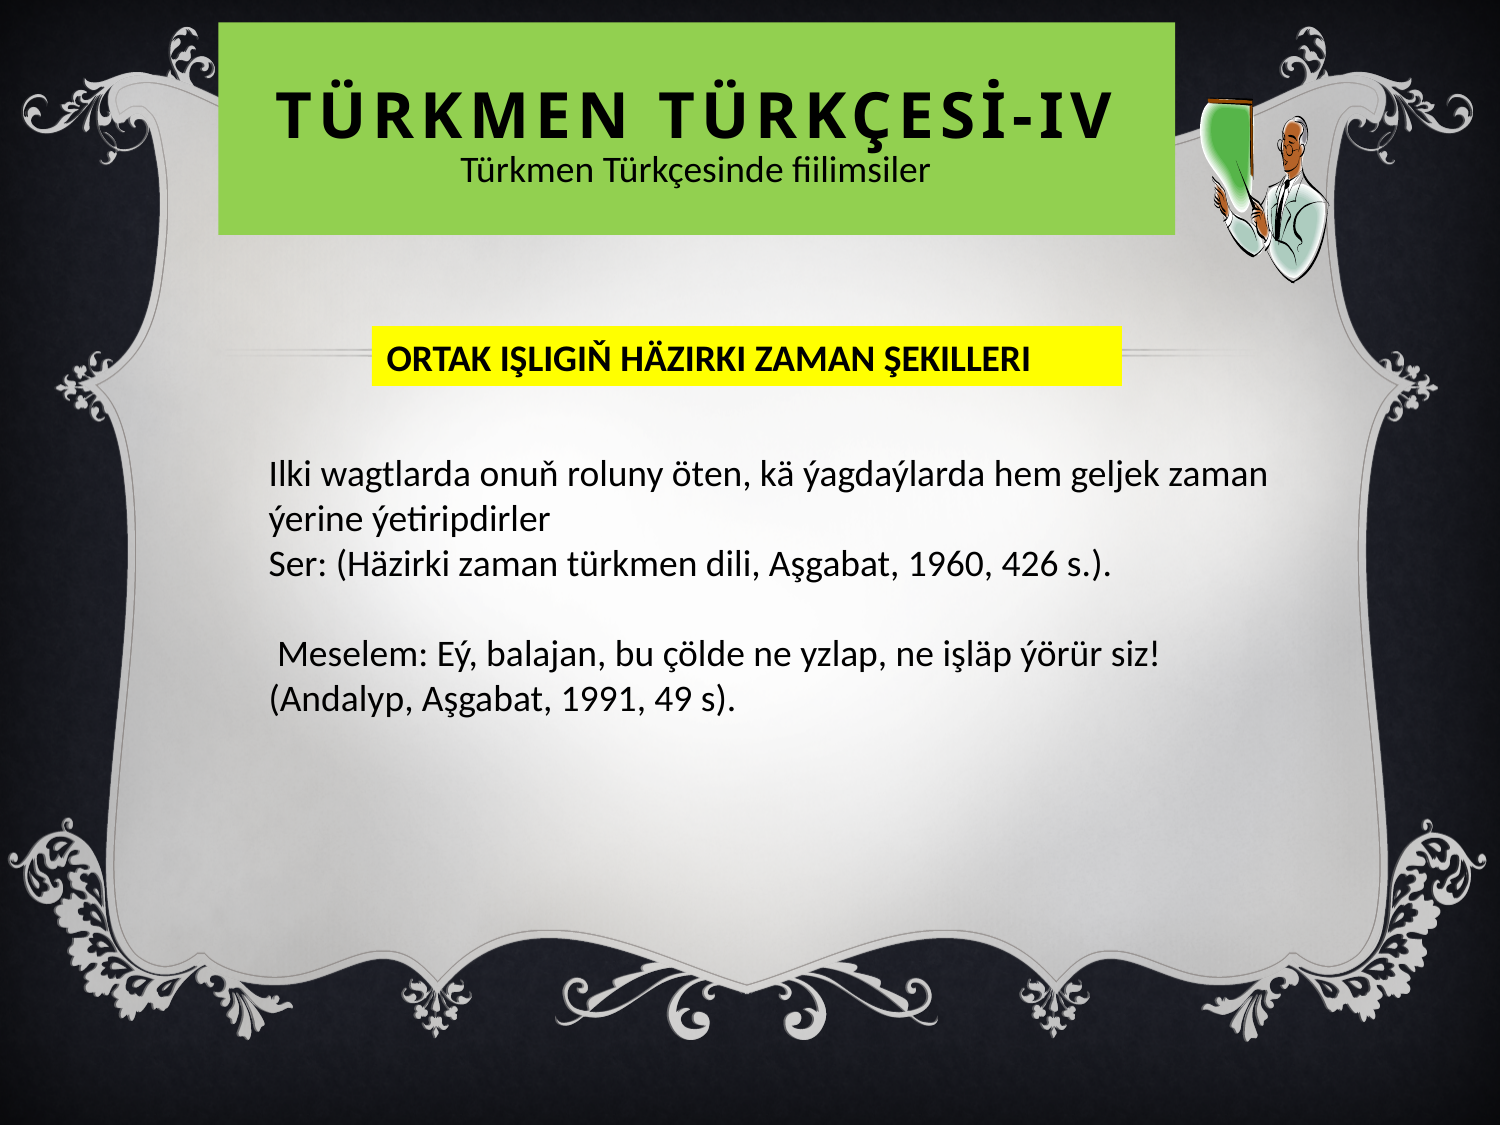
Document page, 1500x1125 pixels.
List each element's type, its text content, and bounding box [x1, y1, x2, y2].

text_box Ilki wagtlarda onuň roluny öten, kä ýagdaýlarda hem geljek zaman ýerine ýetiripdirler Ser: (Häzirki zaman türkmen dili, Aşgabat, 1960, 426 s.). Meselem: Eý, balajan, bu çölde ne yzlap, ne işläp ýörür siz! (Andalyp, Aşgabat, 1991, 49 s). [253, 441, 1329, 726]
title TÜRKMEN TÜRKÇESİ-IV [218, 22, 1176, 235]
text_box ORTAK IŞLIGIŇ HÄZIRKI ZAMAN ŞEKILLERI [371, 326, 1122, 386]
text_box Türkmen Türkçesinde fiilimsiler [445, 137, 947, 197]
picture [0, 0, 1500, 1125]
